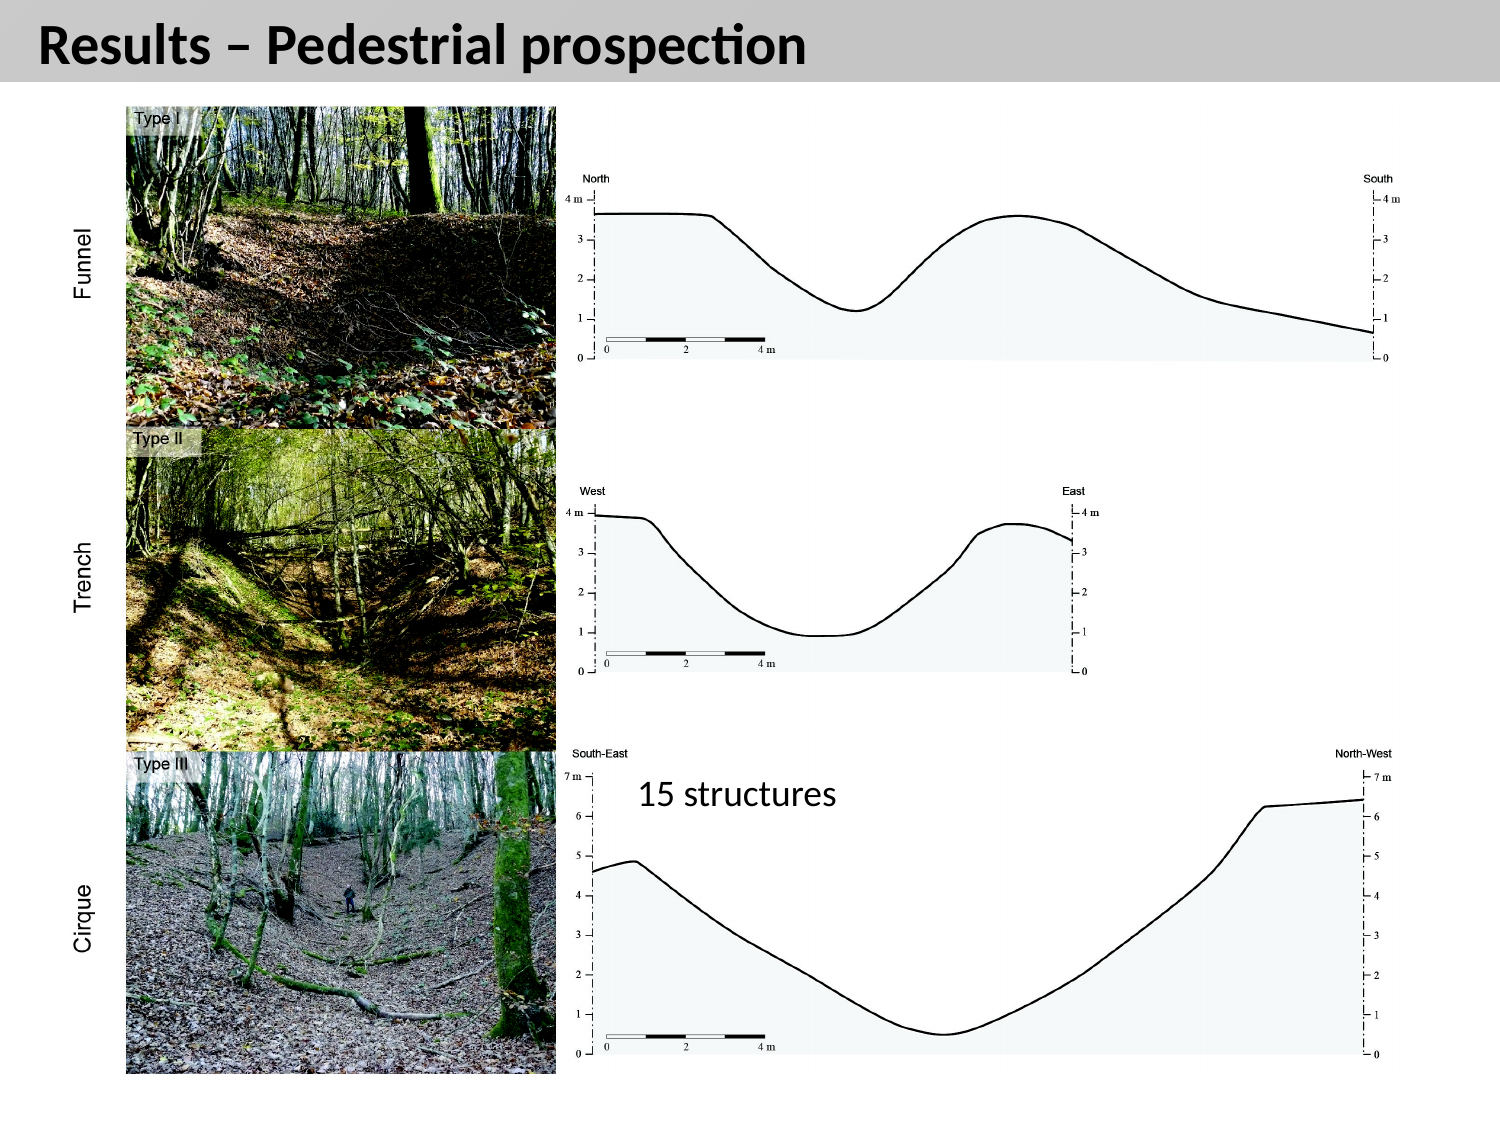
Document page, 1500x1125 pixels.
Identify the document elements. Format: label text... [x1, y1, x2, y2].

picture [70, 105, 1400, 1075]
text_box Results – Pedestrial prospection [23, 0, 1500, 82]
text_box [0, 0, 1500, 84]
